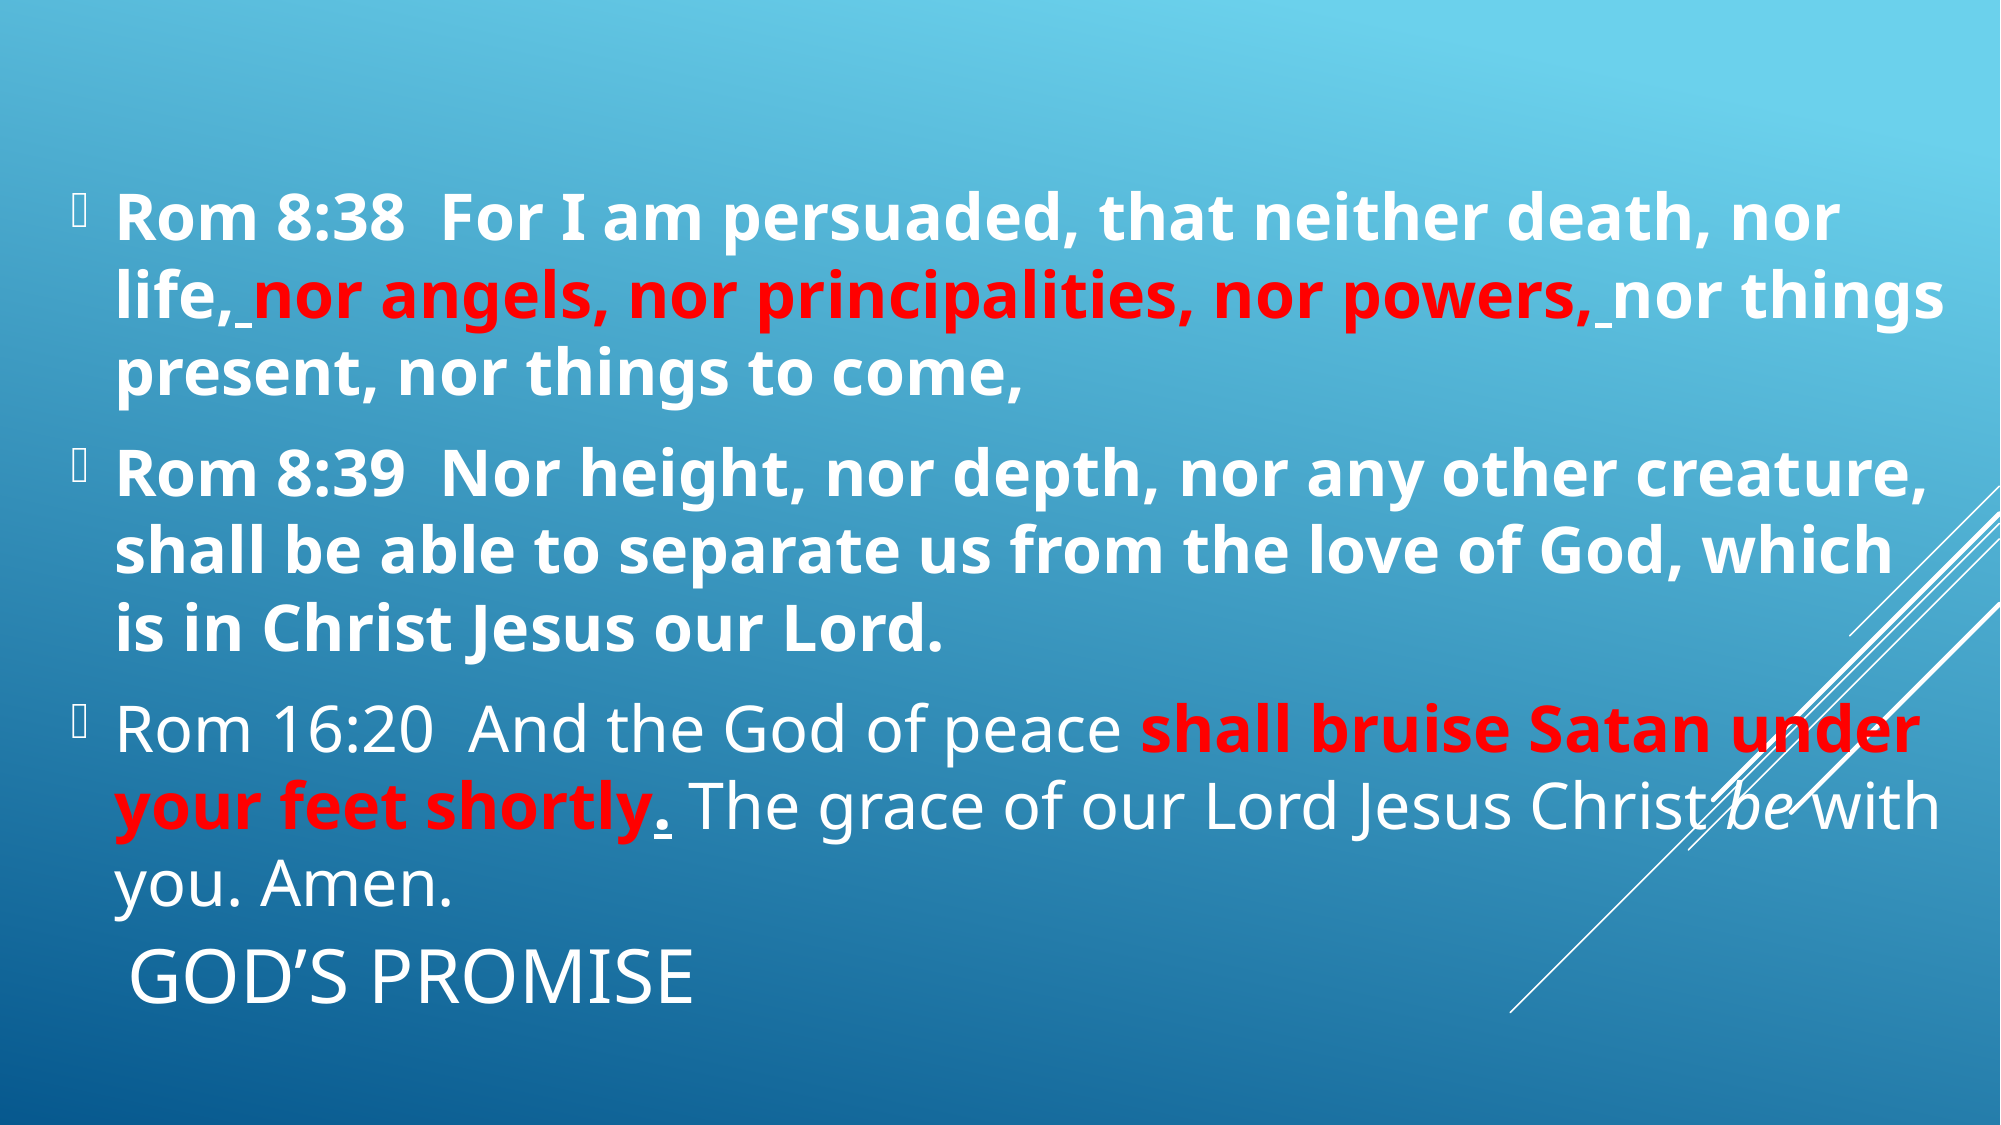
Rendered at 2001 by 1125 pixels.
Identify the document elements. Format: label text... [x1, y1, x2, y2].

list Rom 8:38 For I am persuaded, that neither death, nor life, nor angels, nor principalities, nor powers, nor things present, nor things to come, Rom 8:39 Nor height, nor depth, nor any other creature, shall be able to separate us from the love of God, which is in Christ Jesus our Lord. Rom 16:20 And the God of peace shall bruise Satan under your feet shortly. The grace of our Lord Jesus Christ be with you. Amen. [55, 168, 1971, 935]
title God’s promise [112, 935, 1513, 1047]
